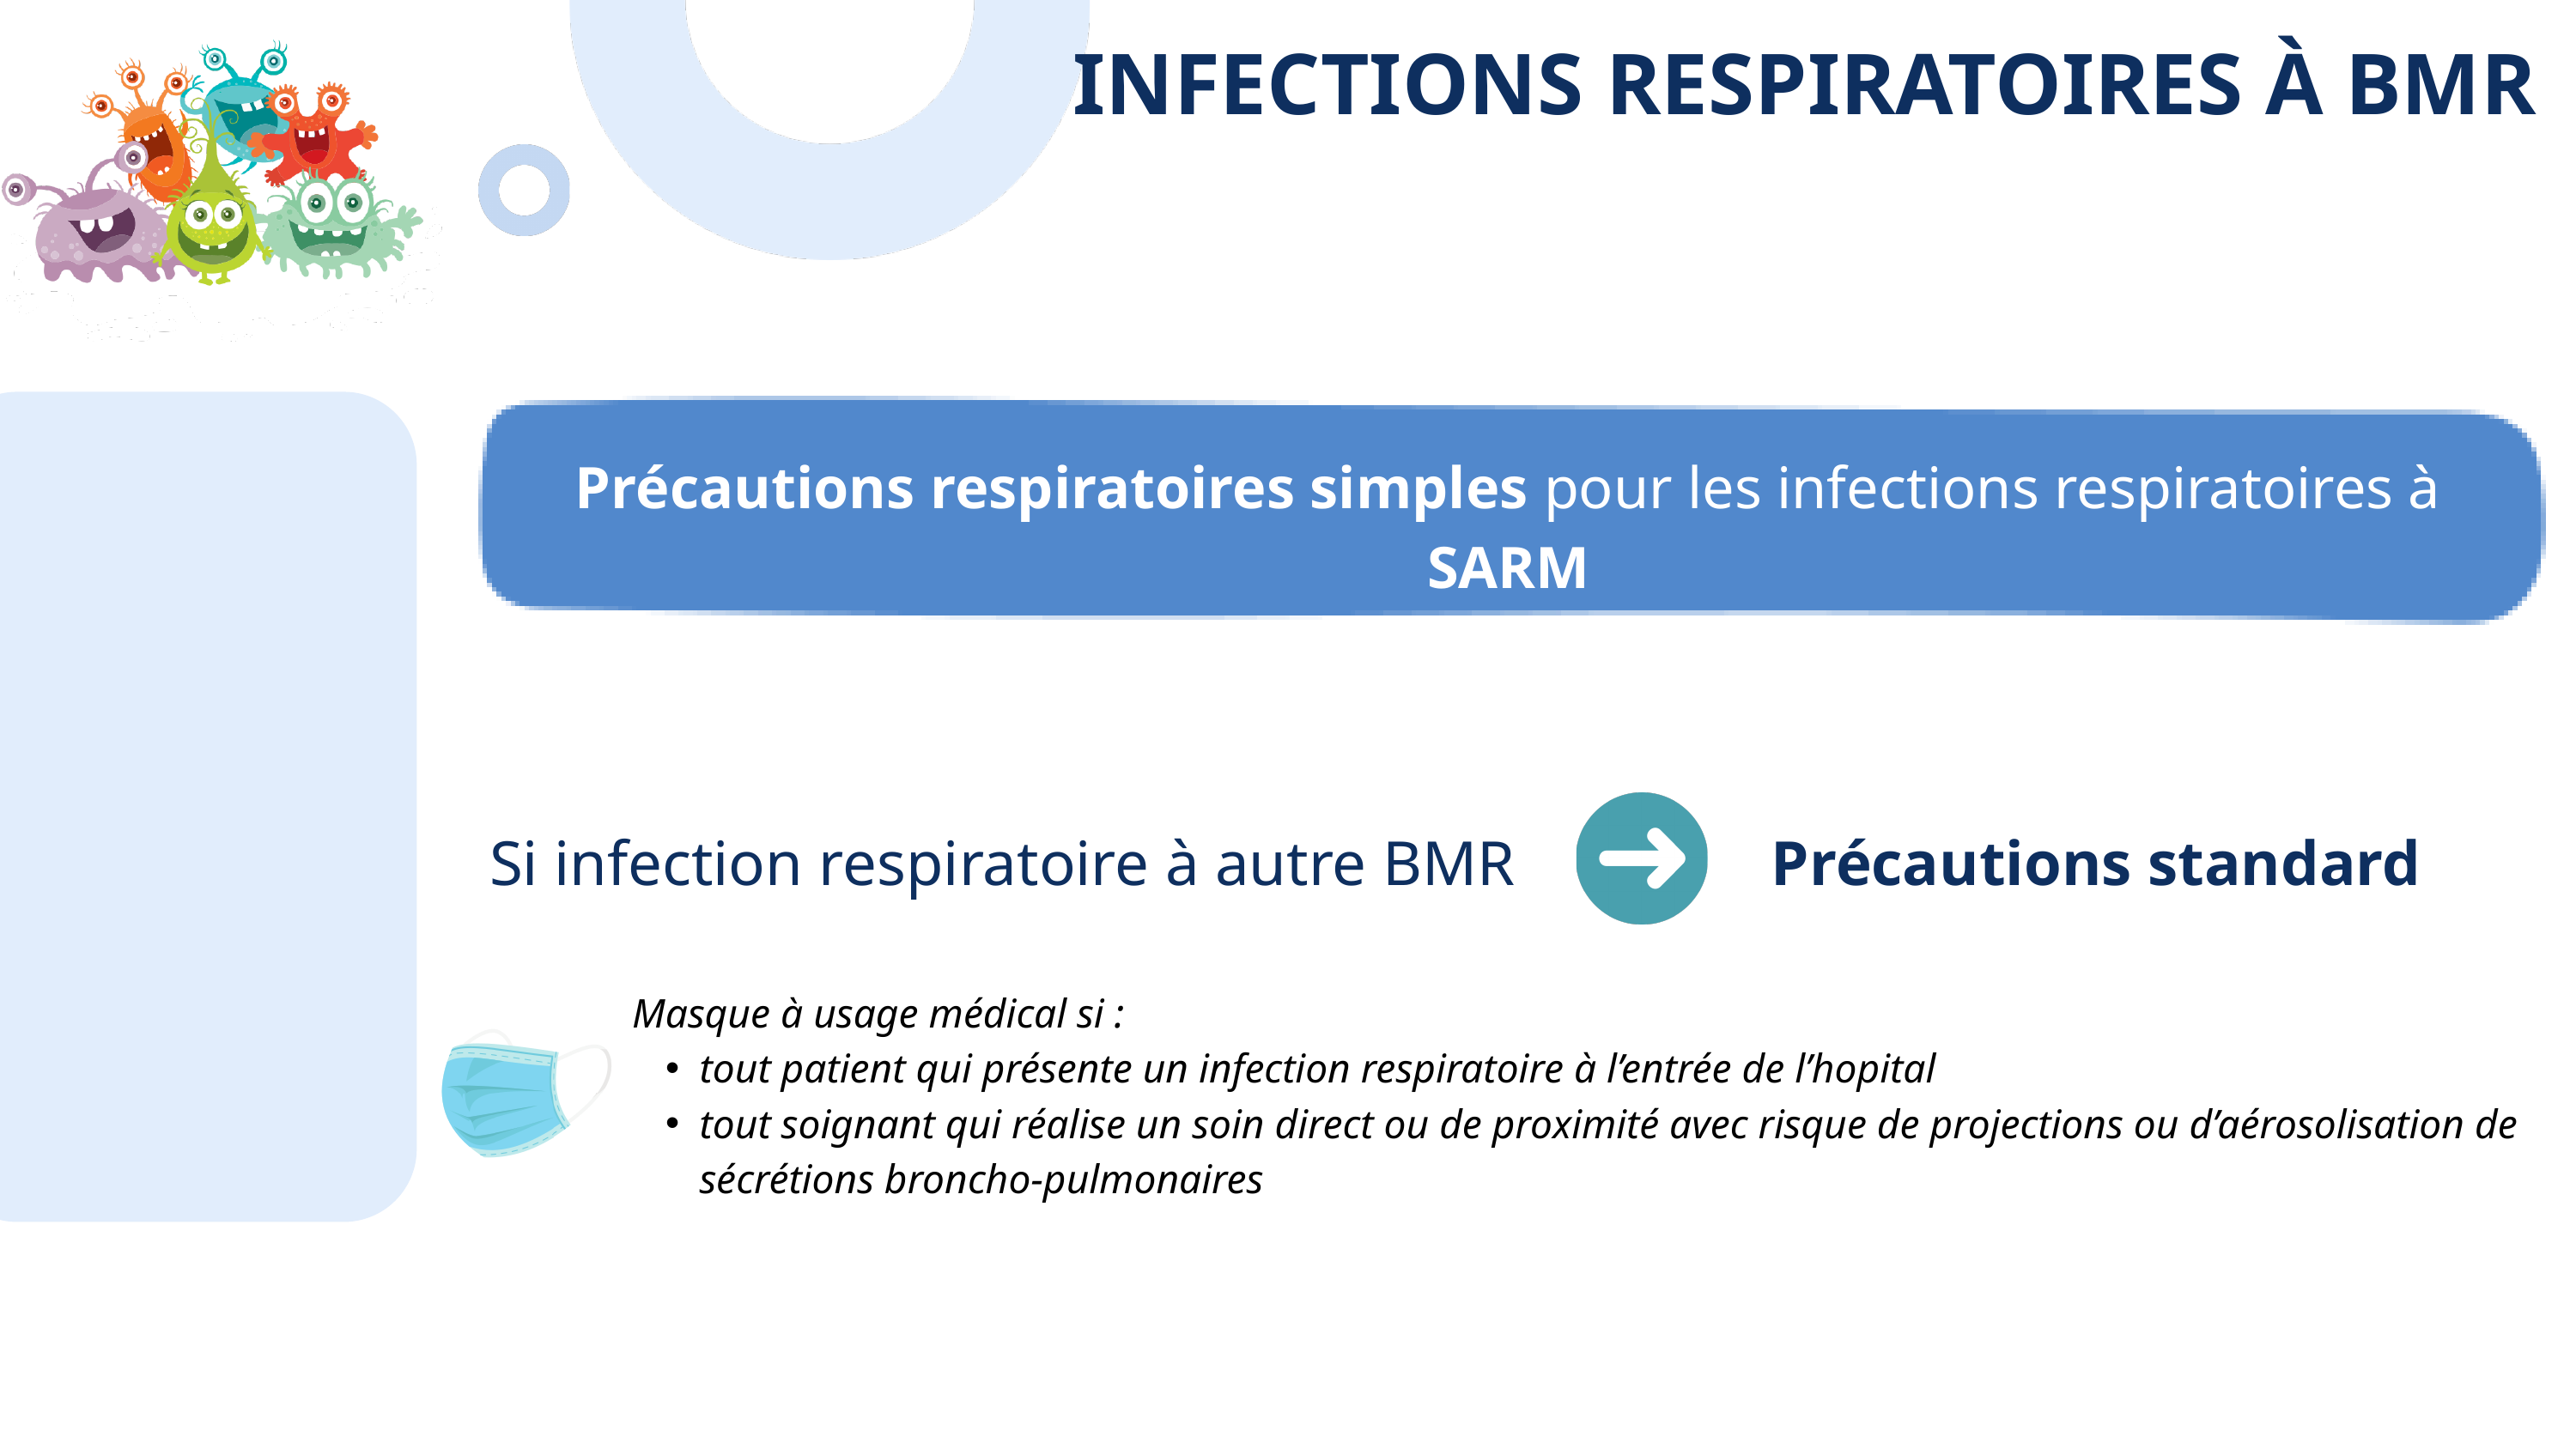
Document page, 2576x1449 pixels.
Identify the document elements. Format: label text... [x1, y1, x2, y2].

text_box [0, 39, 447, 342]
text_box [478, 144, 570, 237]
text_box [436, 1027, 612, 1160]
text_box Précautions standard [1771, 812, 2491, 898]
text_box [1576, 792, 1708, 925]
text_box Précautions respiratoires simples pour les infections respiratoires à SARM [489, 440, 2528, 600]
text_box Masque à usage médical si : tout patient qui présente un infection respiratoire à l’entrée de l’hopital tout soignant qui réalise un soin direct ou de proximité avec risque de projections ou d’aérosolisation de sécrétions broncho-pulmonaires [632, 979, 2567, 1203]
text_box Si infection respiratoire à autre BMR [489, 812, 1619, 898]
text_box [0, 391, 417, 1222]
text_box [478, 391, 2546, 625]
text_box [569, 0, 1091, 260]
text_box INFECTIONS RESPIRATOIRES À BMR [1054, 24, 2557, 131]
